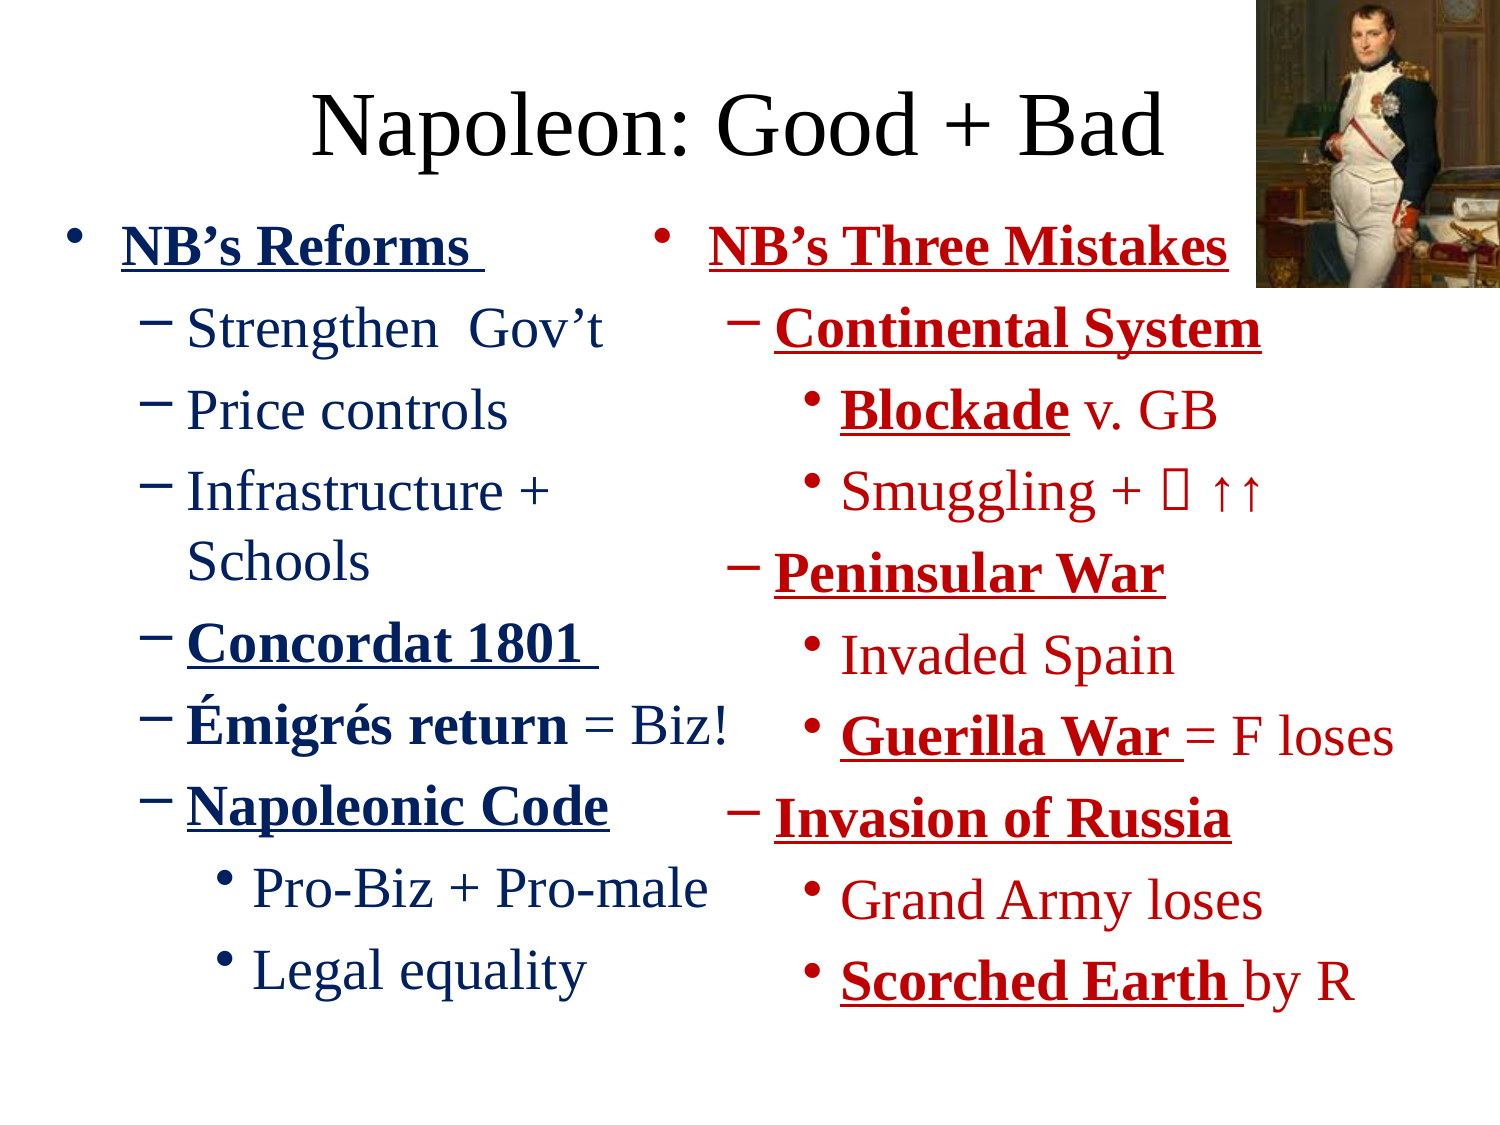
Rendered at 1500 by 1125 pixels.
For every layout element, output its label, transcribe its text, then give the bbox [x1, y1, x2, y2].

list NB’s Three Mistakes Continental System Blockade v. GB Smuggling +  ↑↑ Peninsular War Invaded Spain Guerilla War = F loses Invasion of Russia Grand Army loses Scorched Earth by R [637, 199, 1451, 1063]
picture [1255, 0, 1500, 288]
list NB’s Reforms Strengthen Gov’t Price controls Infrastructure + Schools Concordat 1801 Émigrés return = Biz! Napoleonic Code Pro-Biz + Pro-male Legal equality [49, 199, 637, 1063]
title Napoleon: Good + Bad [112, 74, 1250, 163]
